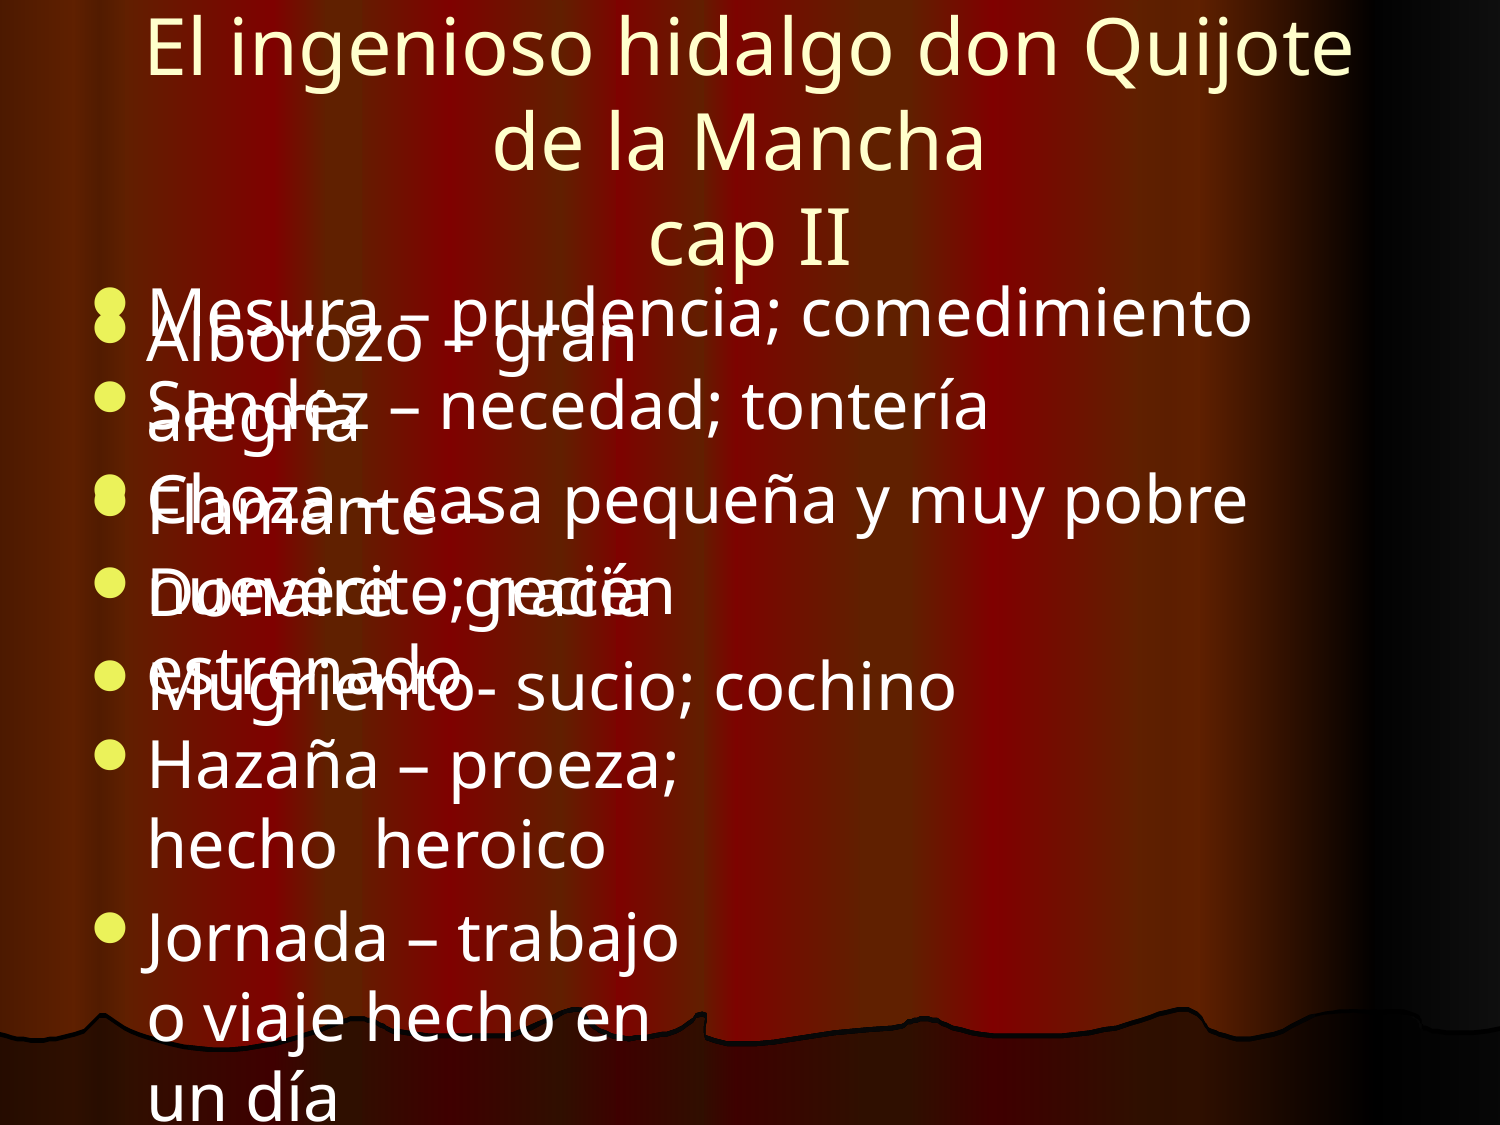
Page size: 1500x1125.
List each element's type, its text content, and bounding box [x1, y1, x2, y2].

title El ingenioso hidalgo don Quijote de la Mancha cap II [74, 45, 1426, 233]
list Mesura – prudencia; comedimiento Sandez – necedad; tontería Choza – casa pequeña y muy pobre Donaire – gracia Mugriento- sucio; cochino [74, 262, 1426, 1006]
list Alborozo – gran alegría Flamante – nuevecito; recién estrenado Hazaña – proeza; hecho heroico Jornada – trabajo o viaje hecho en un día Huida – fuga; retirada [74, 1006, 738, 1031]
